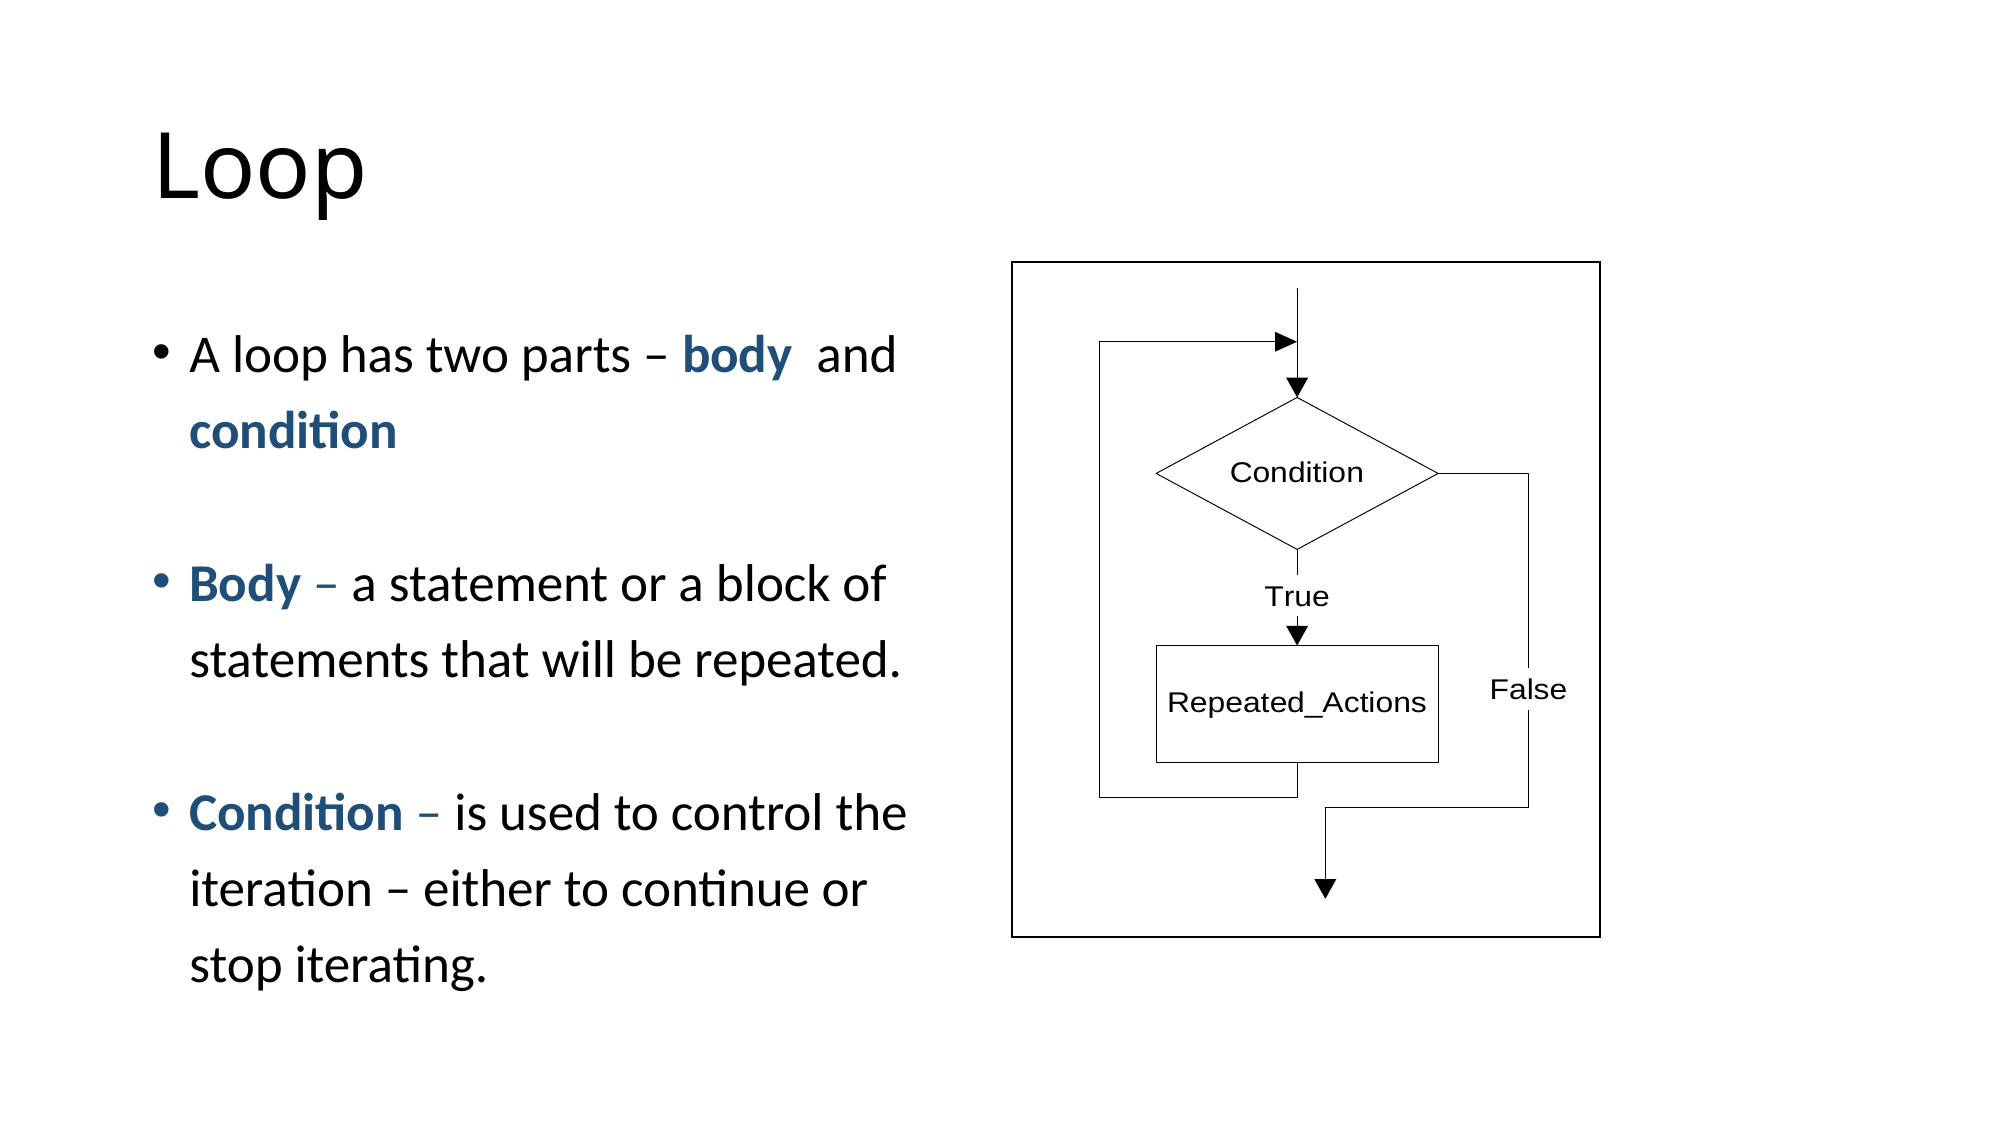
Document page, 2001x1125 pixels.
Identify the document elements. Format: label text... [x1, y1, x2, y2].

list A loop has two parts – body and condition Body – a statement or a block of statements that will be repeated. Condition – is used to control the iteration – either to continue or stop iterating. [137, 299, 988, 1014]
title Loop [137, 59, 1863, 278]
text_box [1015, 262, 1613, 925]
text_box [1011, 278, 1601, 938]
